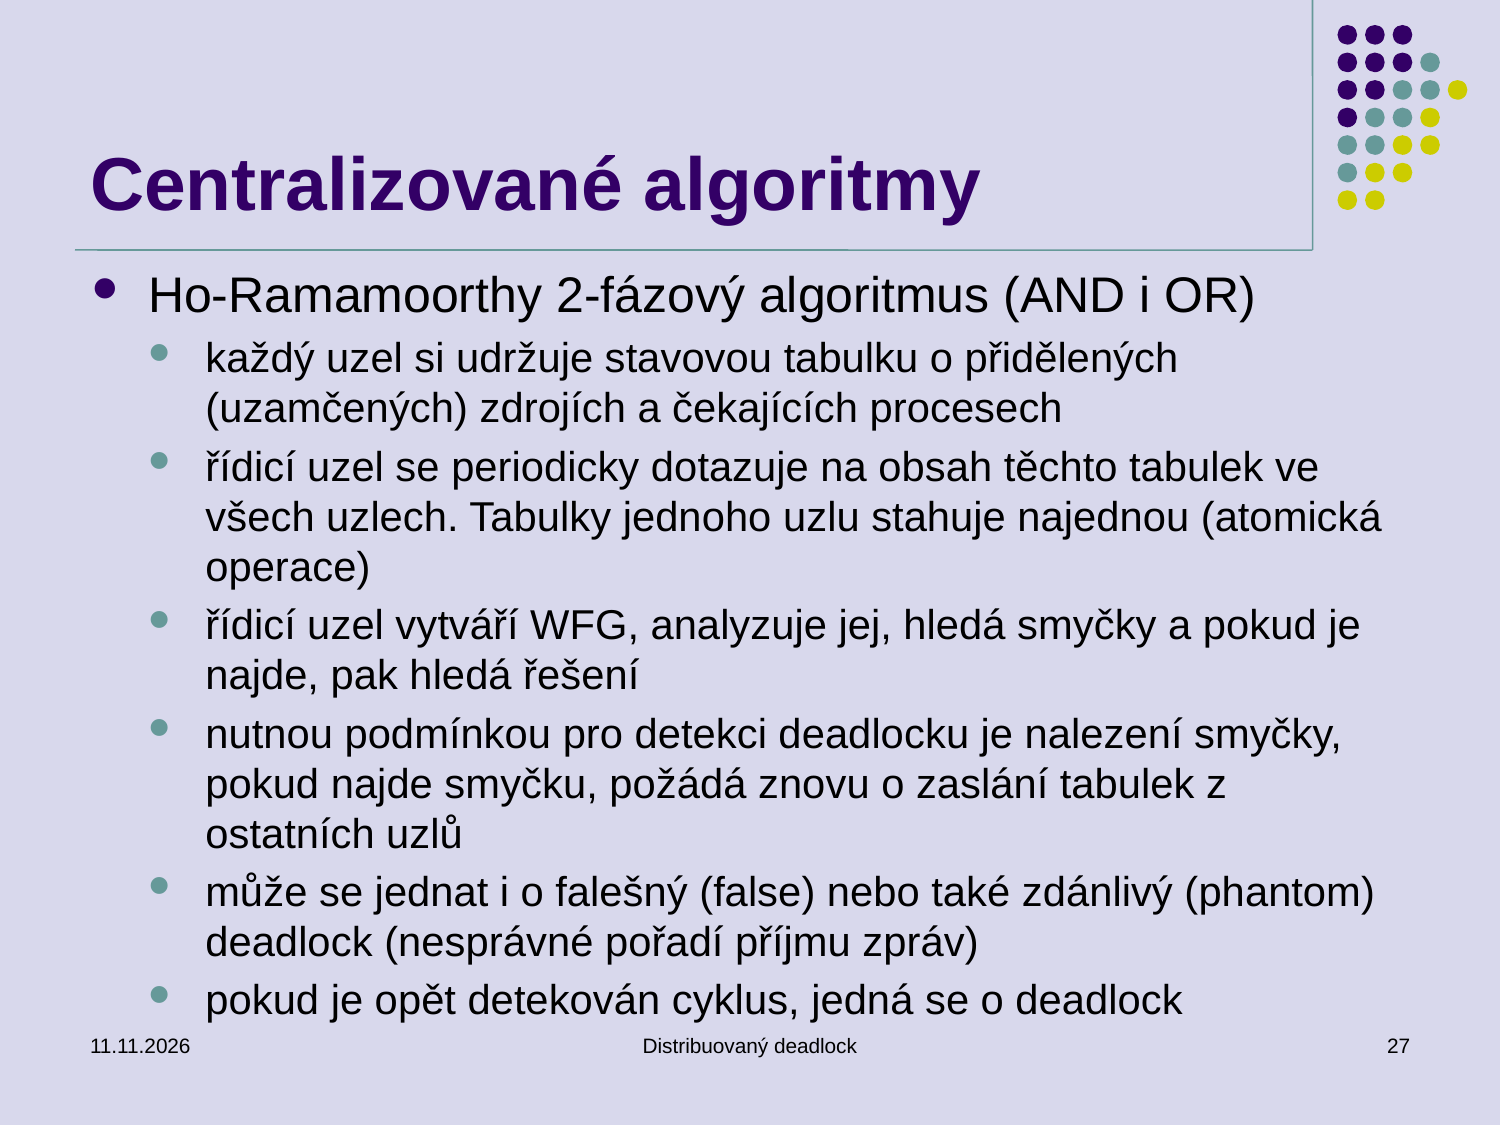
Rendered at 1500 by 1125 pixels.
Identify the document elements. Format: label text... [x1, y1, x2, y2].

list Ho-Ramamoorthy 2-fázový algoritmus (AND i OR) každý uzel si udržuje stavovou tabulku o přidělených (uzamčených) zdrojích a čekajících procesech řídicí uzel se periodicky dotazuje na obsah těchto tabulek ve všech uzlech. Tabulky jednoho uzlu stahuje najednou (atomická operace) řídicí uzel vytváří WFG, analyzuje jej, hledá smyčky a pokud je najde, pak hledá řešení nutnou podmínkou pro detekci deadlocku je nalezení smyčky, pokud najde smyčku, požádá znovu o zaslání tabulek z ostatních uzlů může se jednat i o falešný (false) nebo také zdánlivý (phantom) deadlock (nesprávné pořadí příjmu zpráv) pokud je opět detekován cyklus, jedná se o deadlock [76, 255, 1414, 980]
footer Distribuovaný deadlock [512, 1025, 988, 1100]
slide_number 27 [1074, 1025, 1425, 1100]
slide_number 23. 11. 2018 [75, 1025, 425, 1100]
title Centralizované algoritmy [75, 20, 1313, 233]
